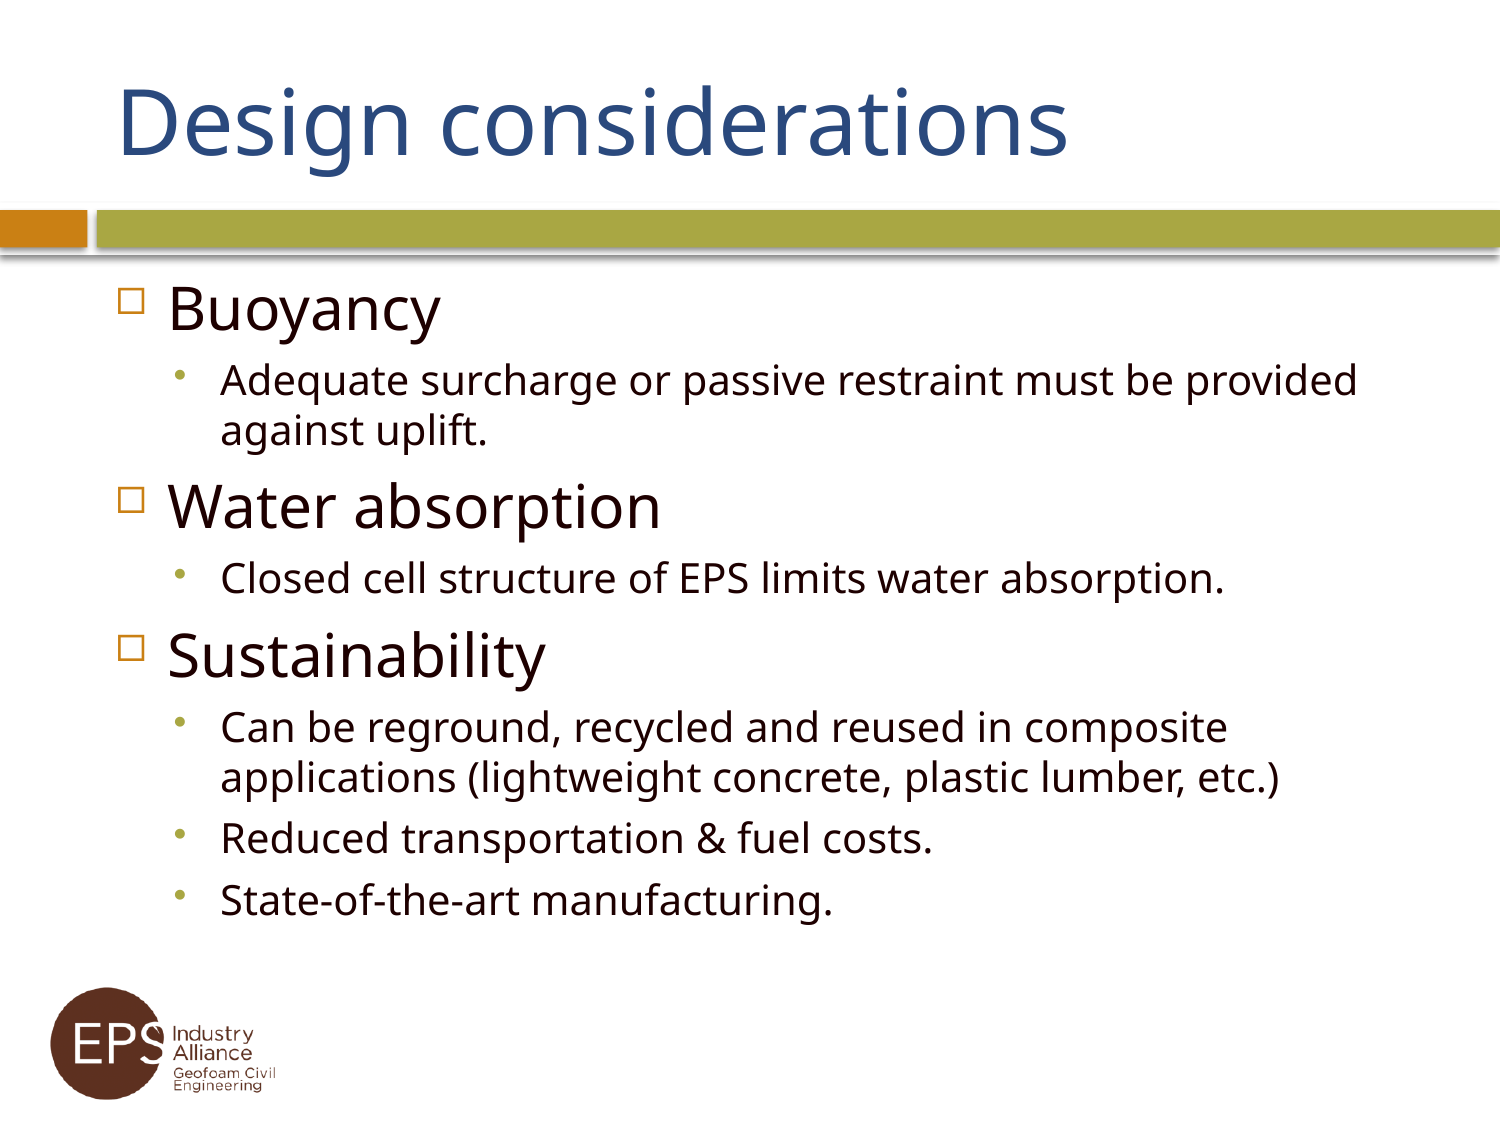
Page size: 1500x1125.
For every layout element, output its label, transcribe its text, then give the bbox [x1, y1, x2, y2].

title Design considerations [100, 37, 1438, 200]
picture [50, 987, 275, 1100]
list Buoyancy Adequate surcharge or passive restraint must be provided against uplift. Water absorption Closed cell structure of EPS limits water absorption. Sustainability Can be reground, recycled and reused in composite applications (lightweight concrete, plastic lumber, etc.) Reduced transportation & fuel costs. State-of-the-art manufacturing. [100, 262, 1375, 1000]
